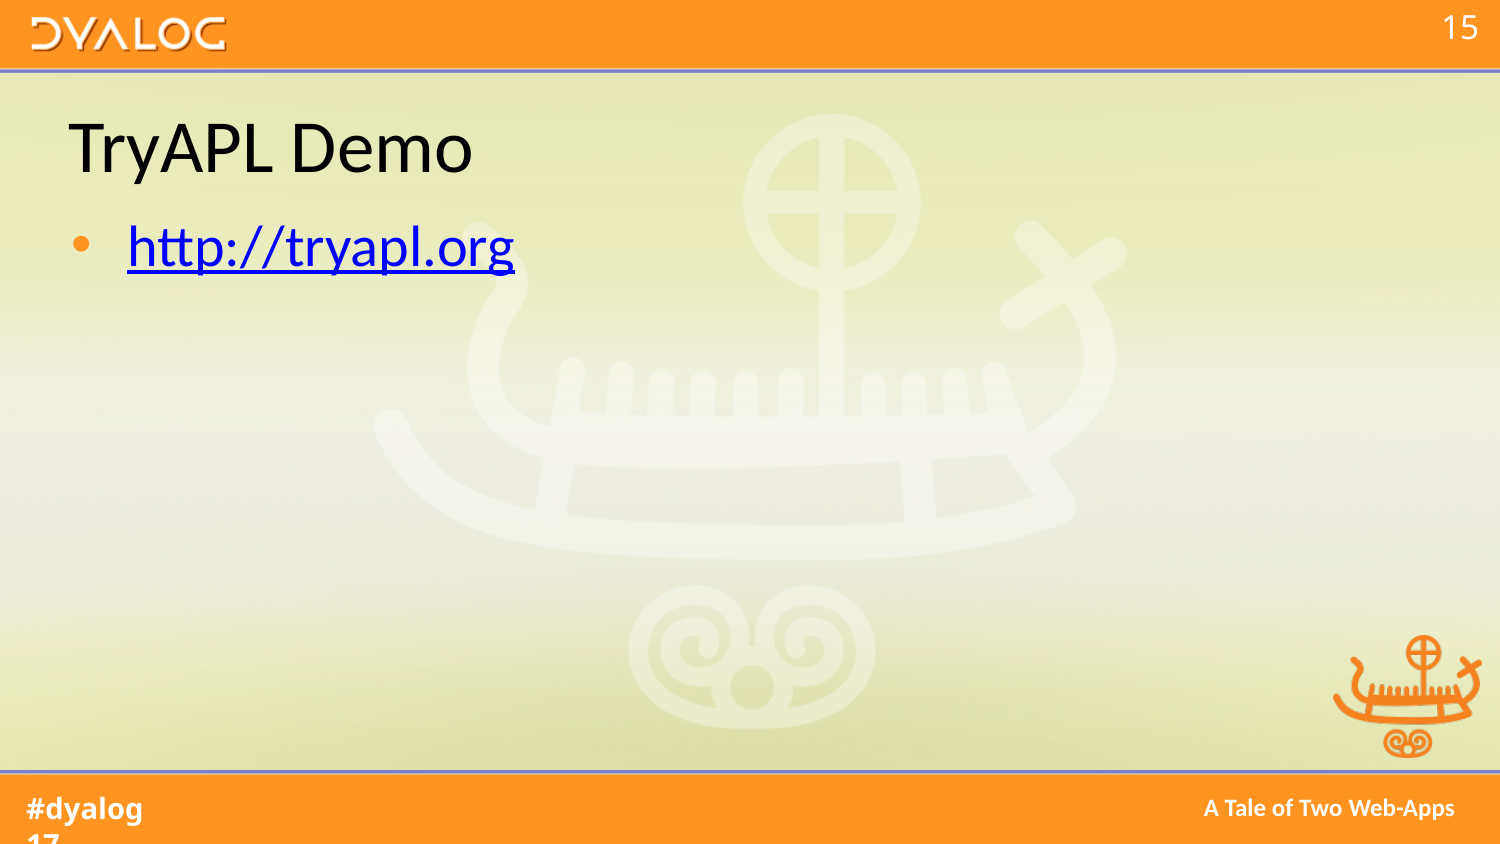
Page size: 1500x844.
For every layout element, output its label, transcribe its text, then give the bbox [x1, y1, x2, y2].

title TryAPL Demo [53, 94, 1425, 192]
picture [0, 0, 1500, 844]
list http://tryapl.org [56, 200, 1069, 758]
footer A Tale of Two Web-Apps [964, 783, 1471, 829]
